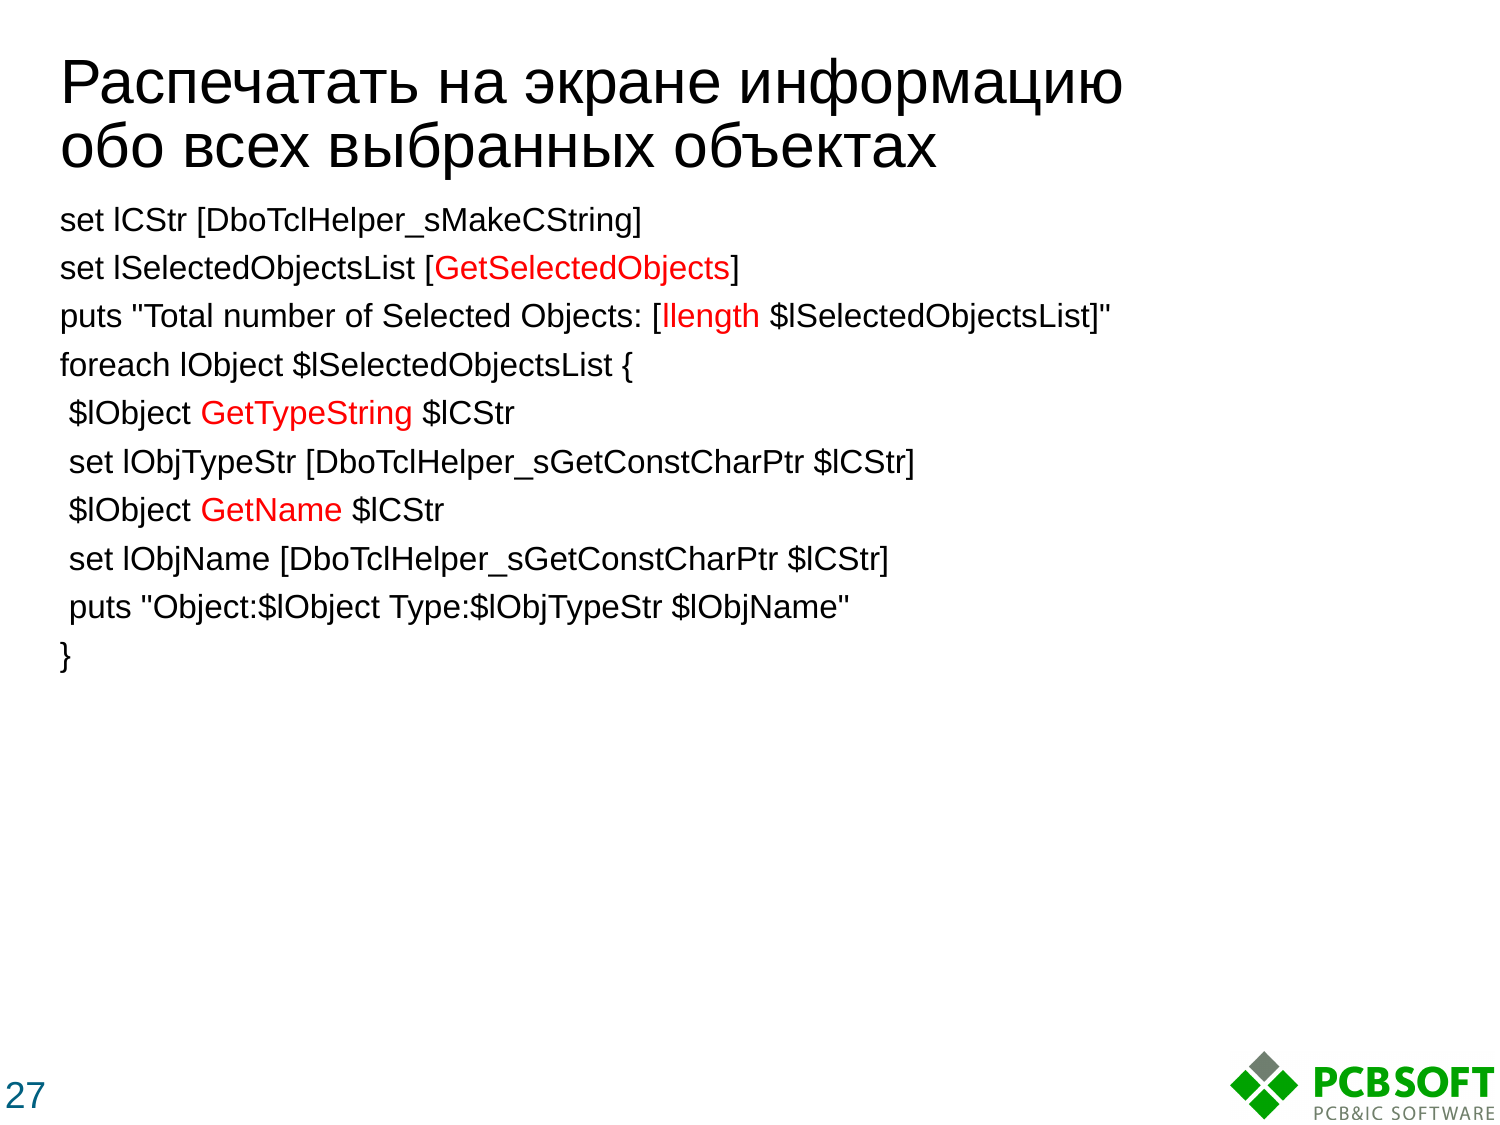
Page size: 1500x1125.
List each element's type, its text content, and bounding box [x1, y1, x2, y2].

picture [1230, 1051, 1495, 1120]
list set lCStr [DboTclHelper_sMakeCString] set lSelectedObjectsList [GetSelectedObjects] puts "Total number of Selected Objects: [llength $lSelectedObjectsList]" foreach lObject $lSelectedObjectsList { $lObject GetTypeString $lCStr set lObjTypeStr [DboTclHelper_sGetConstCharPtr $lCStr] $lObject GetName $lCStr set lObjName [DboTclHelper_sGetConstCharPtr $lCStr] puts "Object:$lObject Type:$lObjTypeStr $lObjName" } [45, 195, 1455, 1035]
title Распечатать на экране информацию обо всех выбранных объектах [45, 45, 1455, 195]
